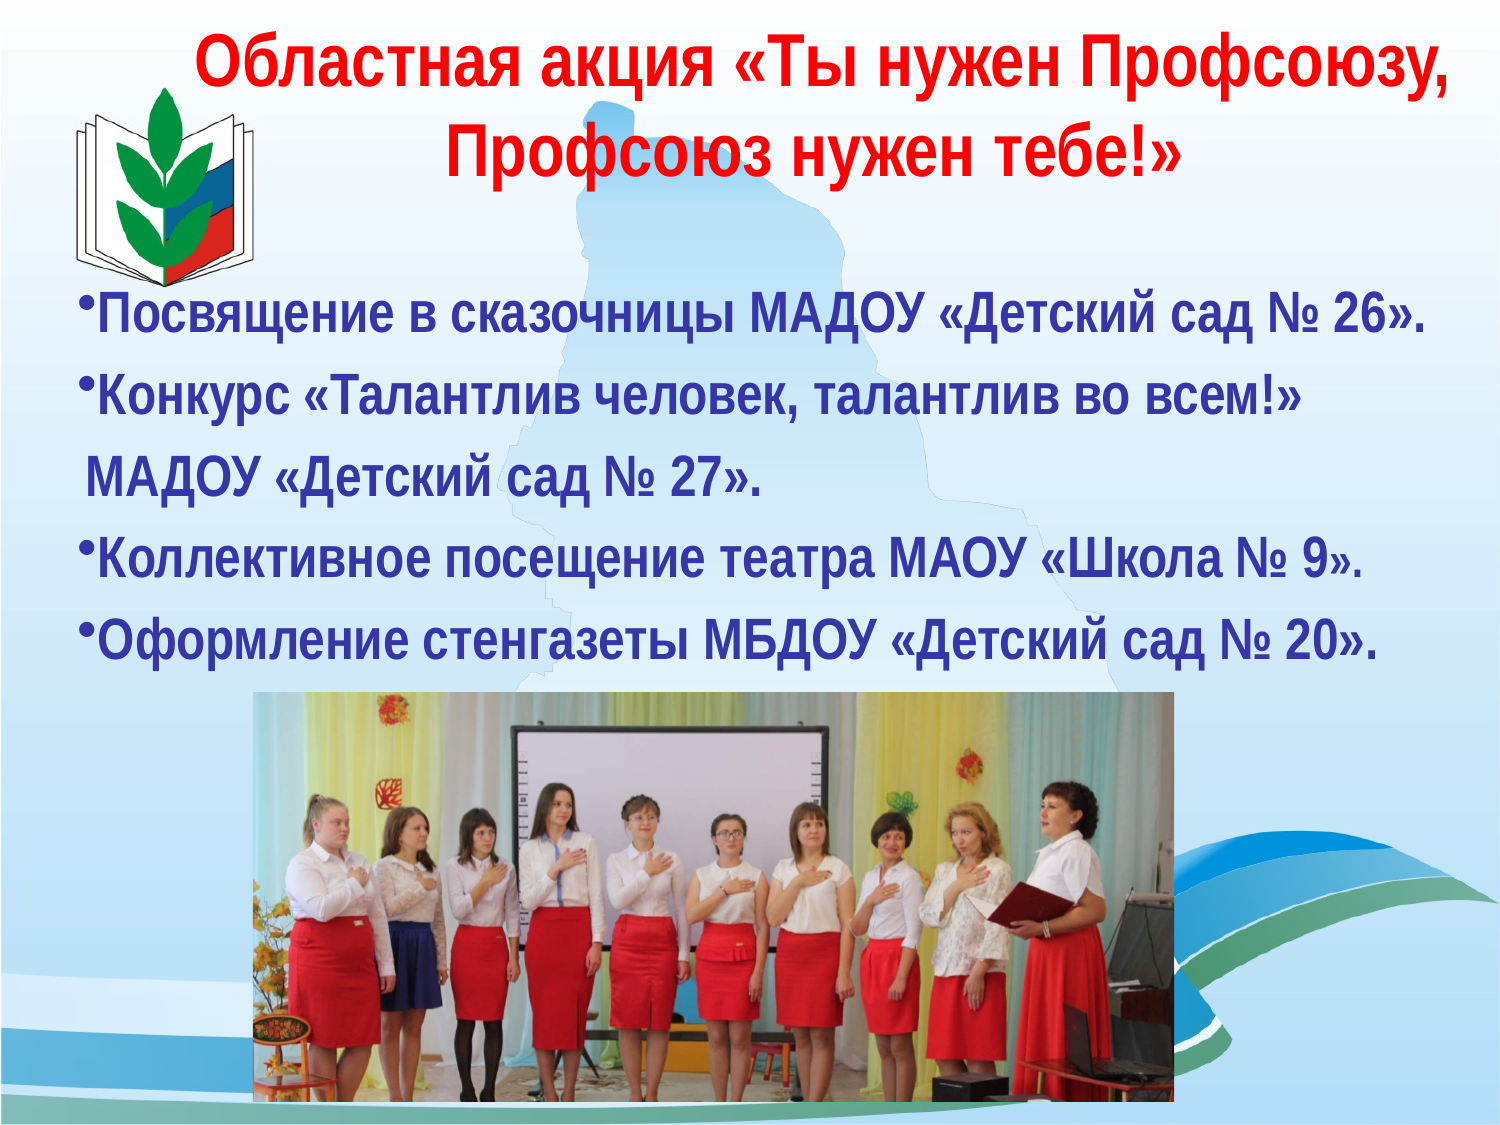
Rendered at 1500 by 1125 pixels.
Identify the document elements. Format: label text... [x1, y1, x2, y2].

list Посвящение в сказочницы МАДОУ «Детский сад № 26». Конкурс «Талантлив человек, талантлив во всем!» МАДОУ «Детский сад № 27». Коллективное посещение театра МАОУ «Школа № 9». Оформление стенгазеты МБДОУ «Детский сад № 20». [17, 267, 1500, 980]
title Областная акция «Ты нужен Профсоюзу, Профсоюз нужен тебе!» [148, 7, 1499, 195]
picture [0, 0, 1500, 1125]
